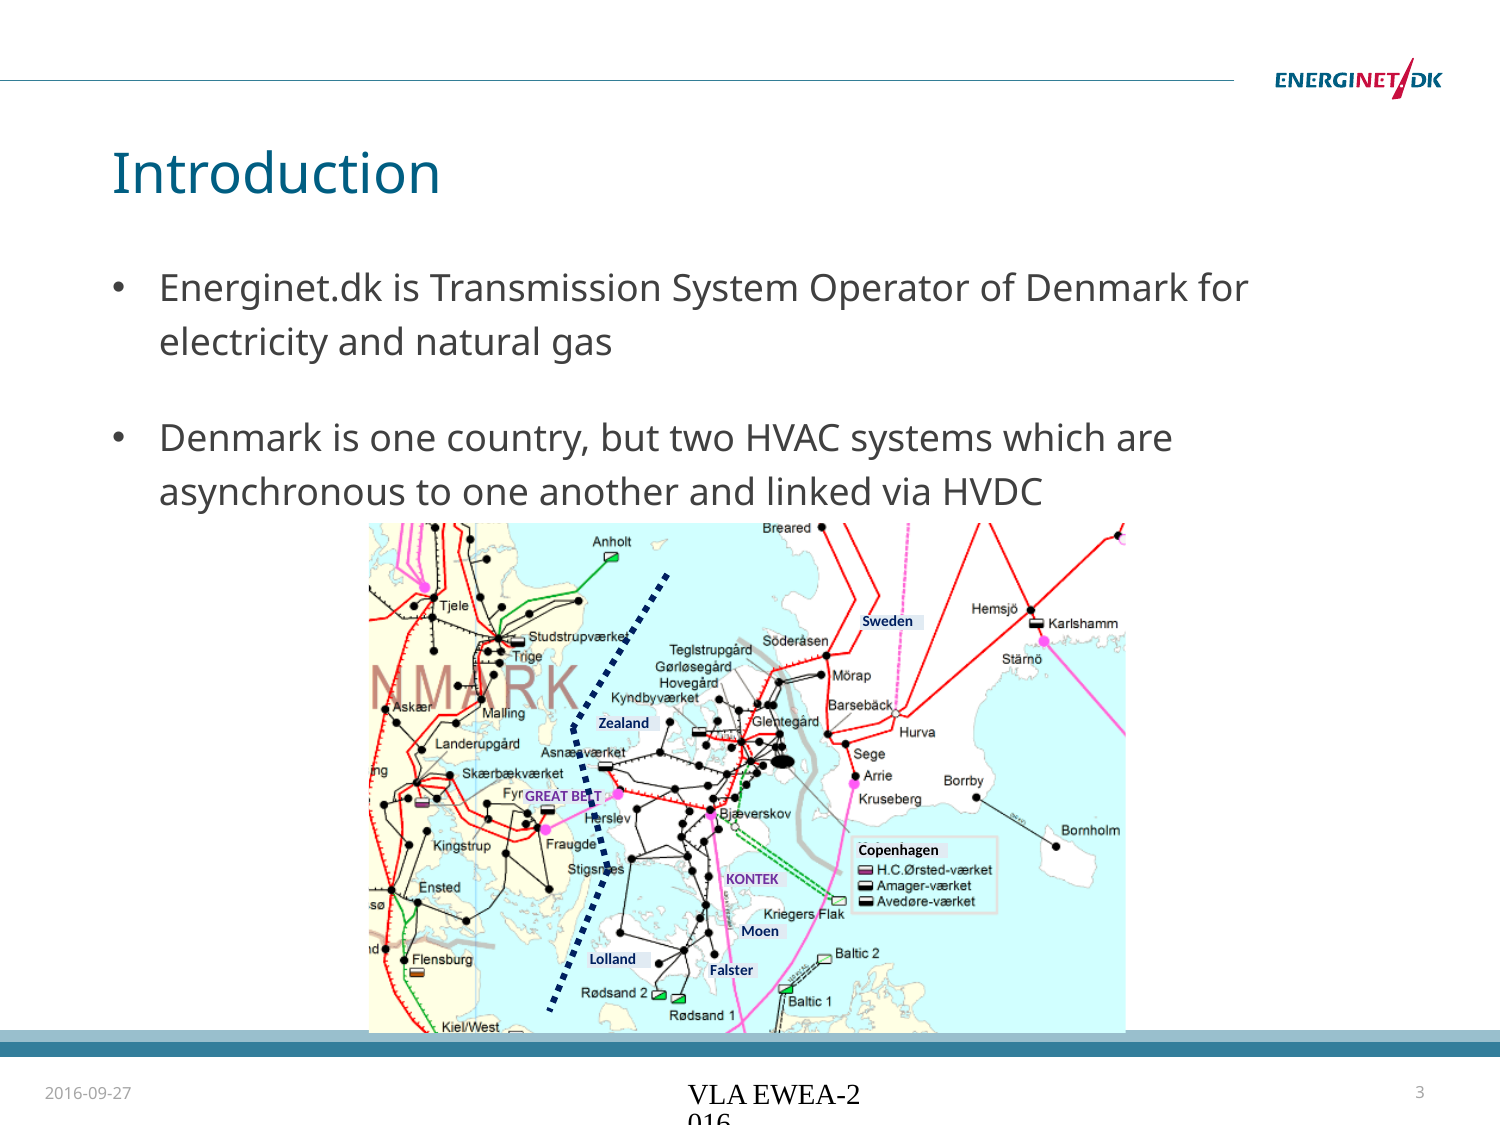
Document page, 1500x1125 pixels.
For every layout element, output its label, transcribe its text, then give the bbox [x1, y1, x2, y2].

slide_number 3 [1346, 1062, 1425, 1123]
picture [366, 520, 1129, 1036]
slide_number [44, 1062, 395, 1123]
list Energinet.dk is Transmission System Operator of Denmark for electricity and natural gas Denmark is one country, but two HVAC systems which are asynchronous to one another and linked via HVDC [112, 255, 1317, 551]
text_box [572, 727, 609, 868]
footer VLA EWEA-2016 [687, 1062, 869, 1123]
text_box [548, 869, 609, 1012]
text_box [572, 573, 668, 729]
title Introduction [112, 137, 1317, 207]
